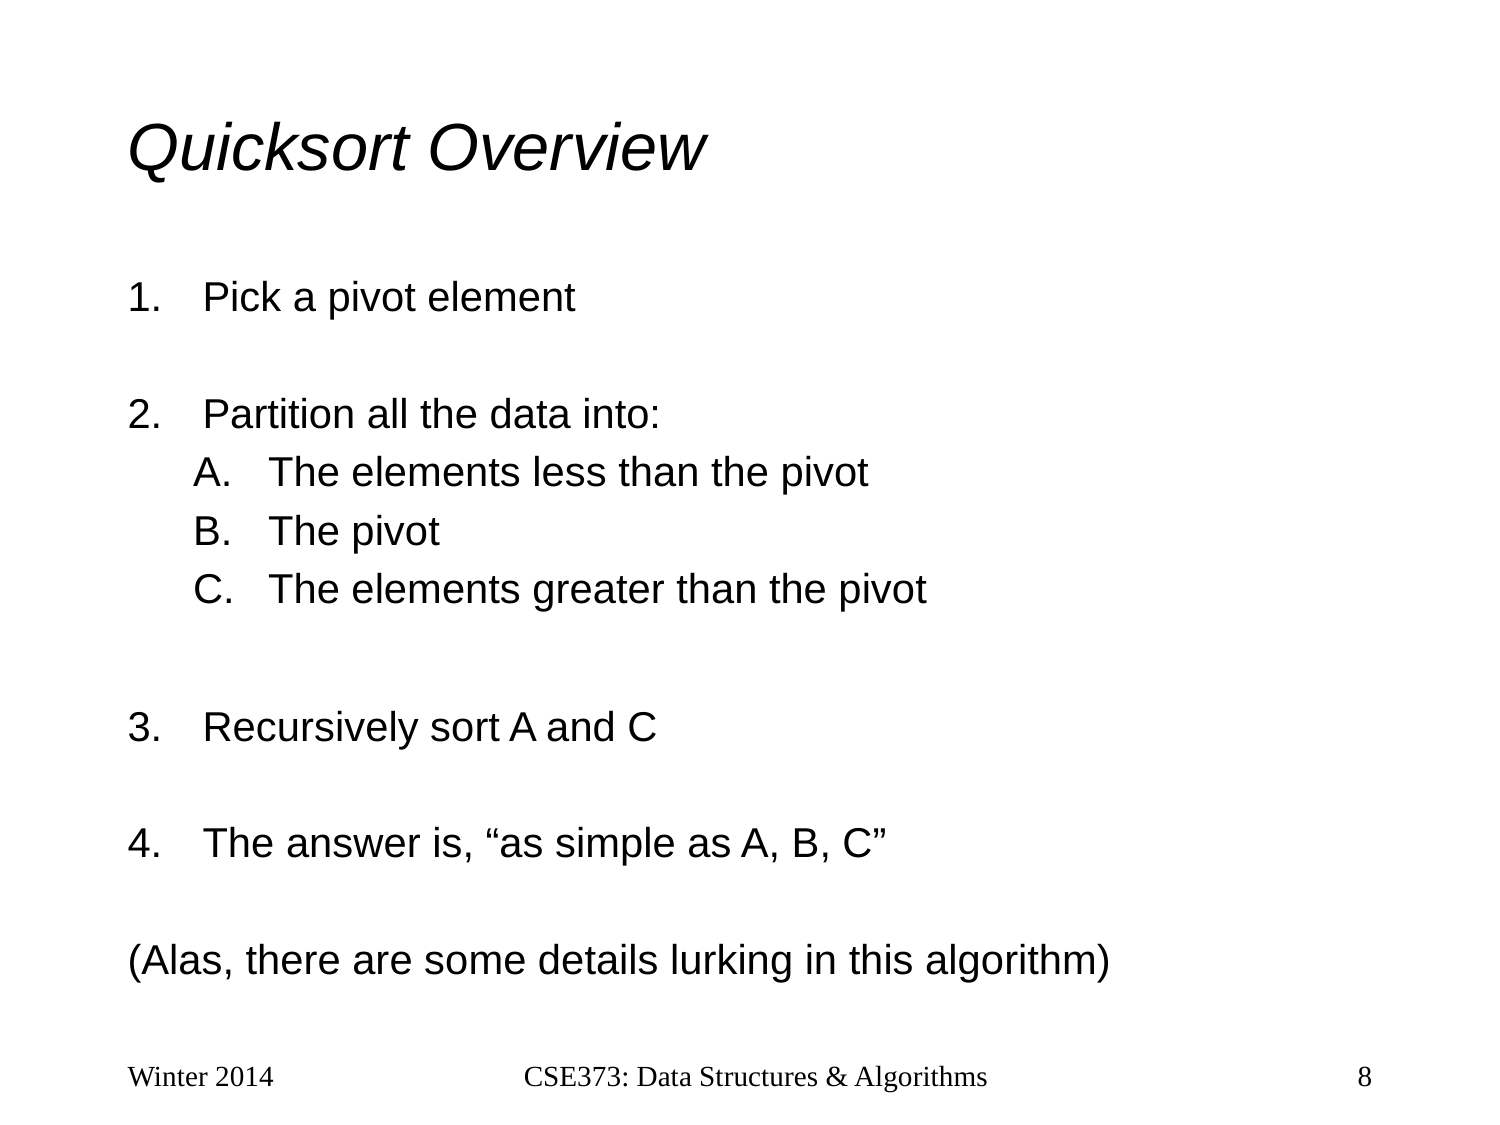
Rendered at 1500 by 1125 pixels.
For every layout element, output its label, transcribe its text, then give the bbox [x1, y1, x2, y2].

slide_number Winter 2014 [112, 1049, 426, 1125]
footer CSE373: Data Structures & Algorithms [474, 1049, 1038, 1125]
slide_number 8 [1074, 1049, 1388, 1125]
list Pick a pivot element Partition all the data into: The elements less than the pivot The pivot The elements greater than the pivot Recursively sort A and C The answer is, “as simple as A, B, C” (Alas, there are some details lurking in this algorithm) [112, 262, 1388, 1001]
title Quicksort Overview [112, 49, 1388, 238]
